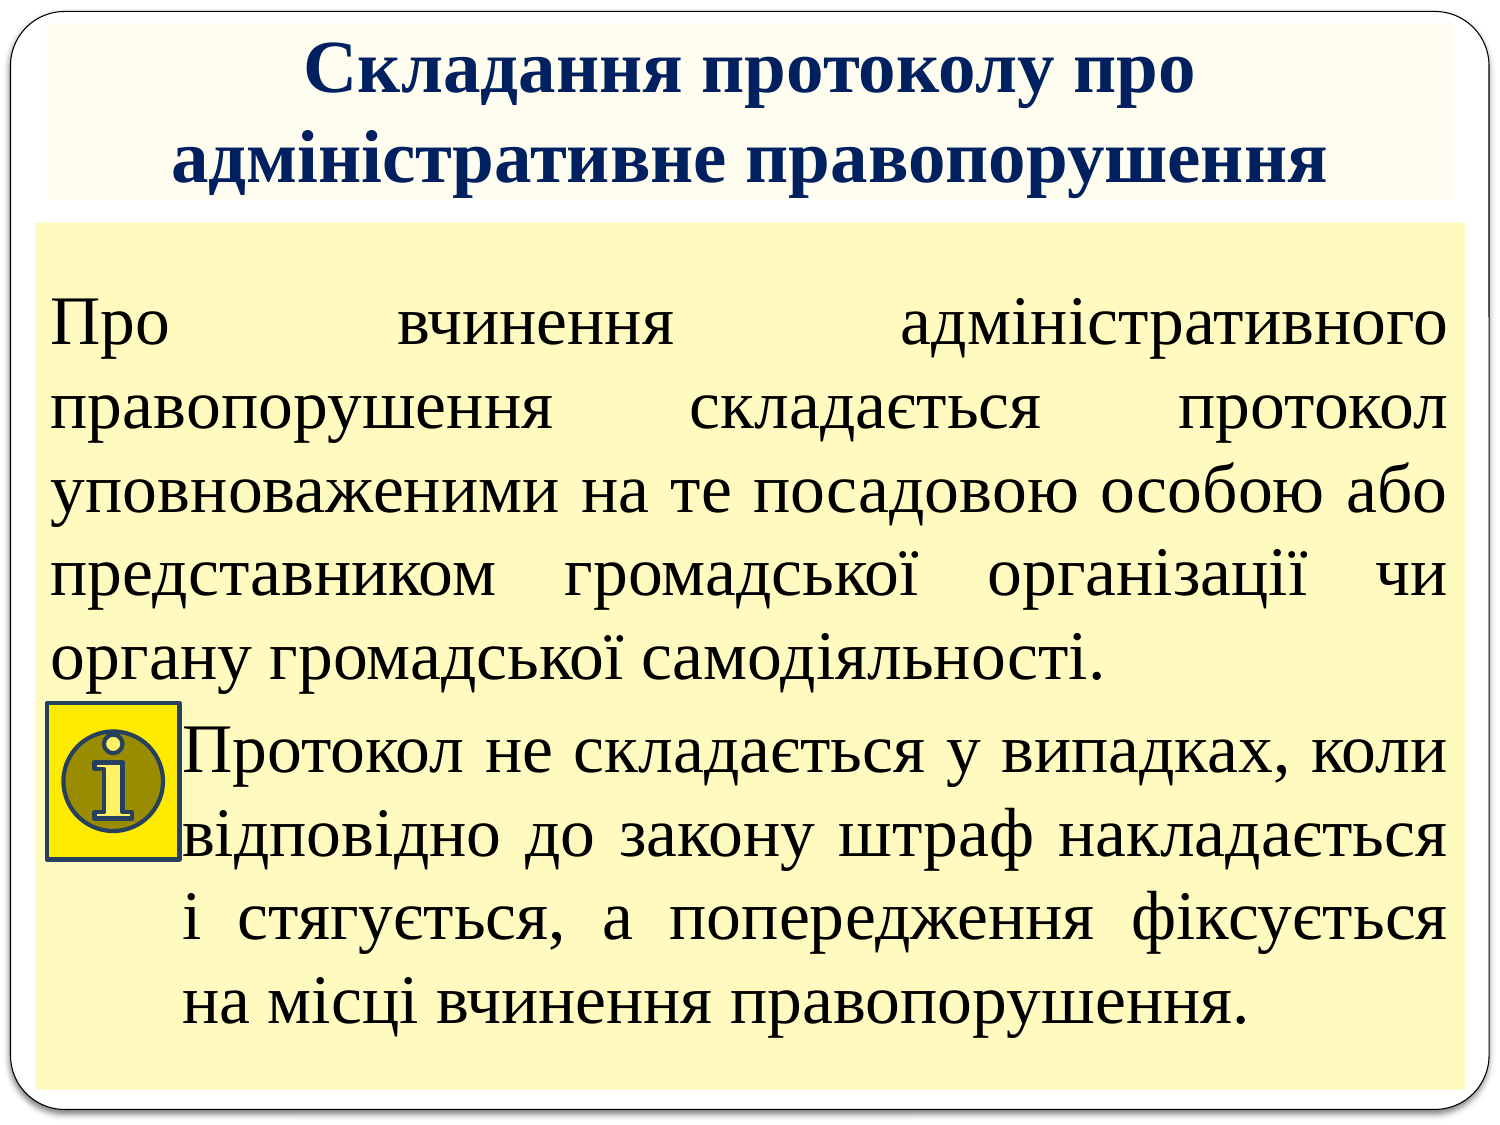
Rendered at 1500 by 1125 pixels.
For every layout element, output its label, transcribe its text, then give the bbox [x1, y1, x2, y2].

list Про вчинення адміністративного правопорушення складається протокол уповноваженими на те посадовою особою або представником громадської організації чи органу громадської самодіяльності. Протокол не складається у випадках, коли відповідно до закону штраф накладається і стягується, а попередження фіксується на місці вчинення правопорушення. [35, 222, 1465, 1090]
text_box [46, 703, 180, 860]
title Складання протоколу про адміністративне правопорушення [46, 23, 1454, 200]
